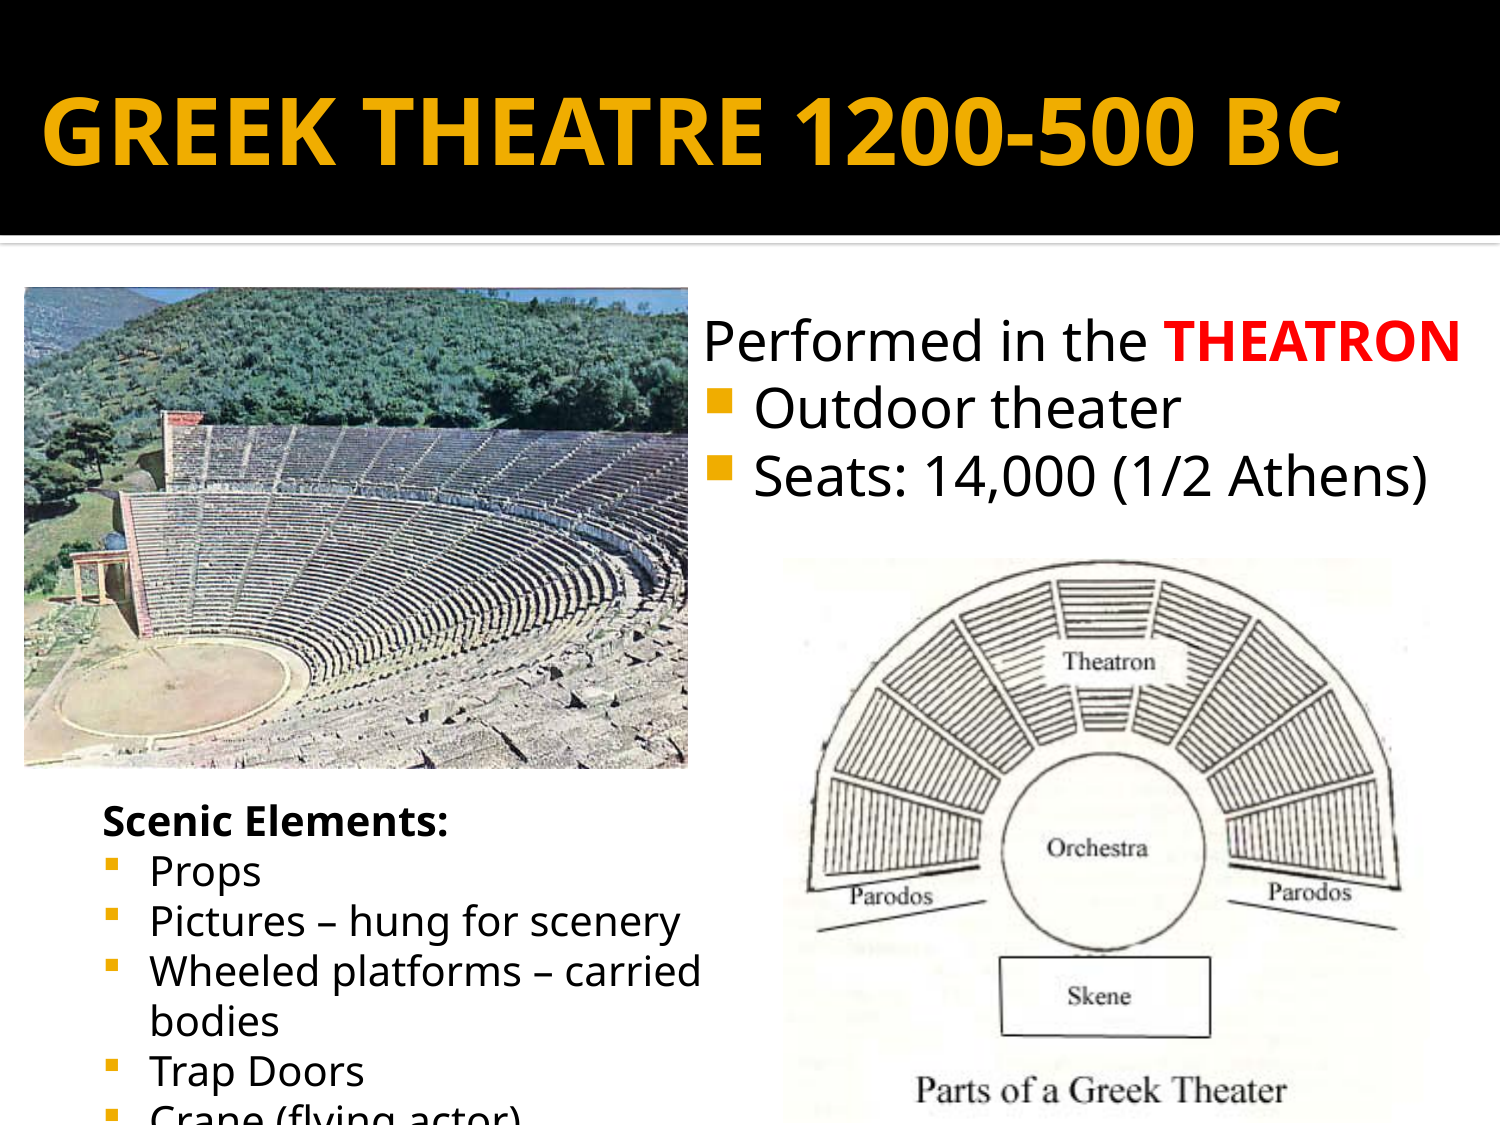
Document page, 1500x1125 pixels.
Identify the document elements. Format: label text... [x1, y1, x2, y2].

list Performed in the THEATRON Outdoor theater Seats: 14,000 (1/2 Athens) [693, 291, 1500, 575]
title GREEK THEATRE 1200-500 BC [24, 24, 1488, 231]
text_box Scenic Elements: Props Pictures – hung for scenery Wheeled platforms – carried bodies Trap Doors Crane (flying actor) [87, 787, 778, 1125]
picture [783, 558, 1430, 1123]
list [24, 287, 688, 769]
